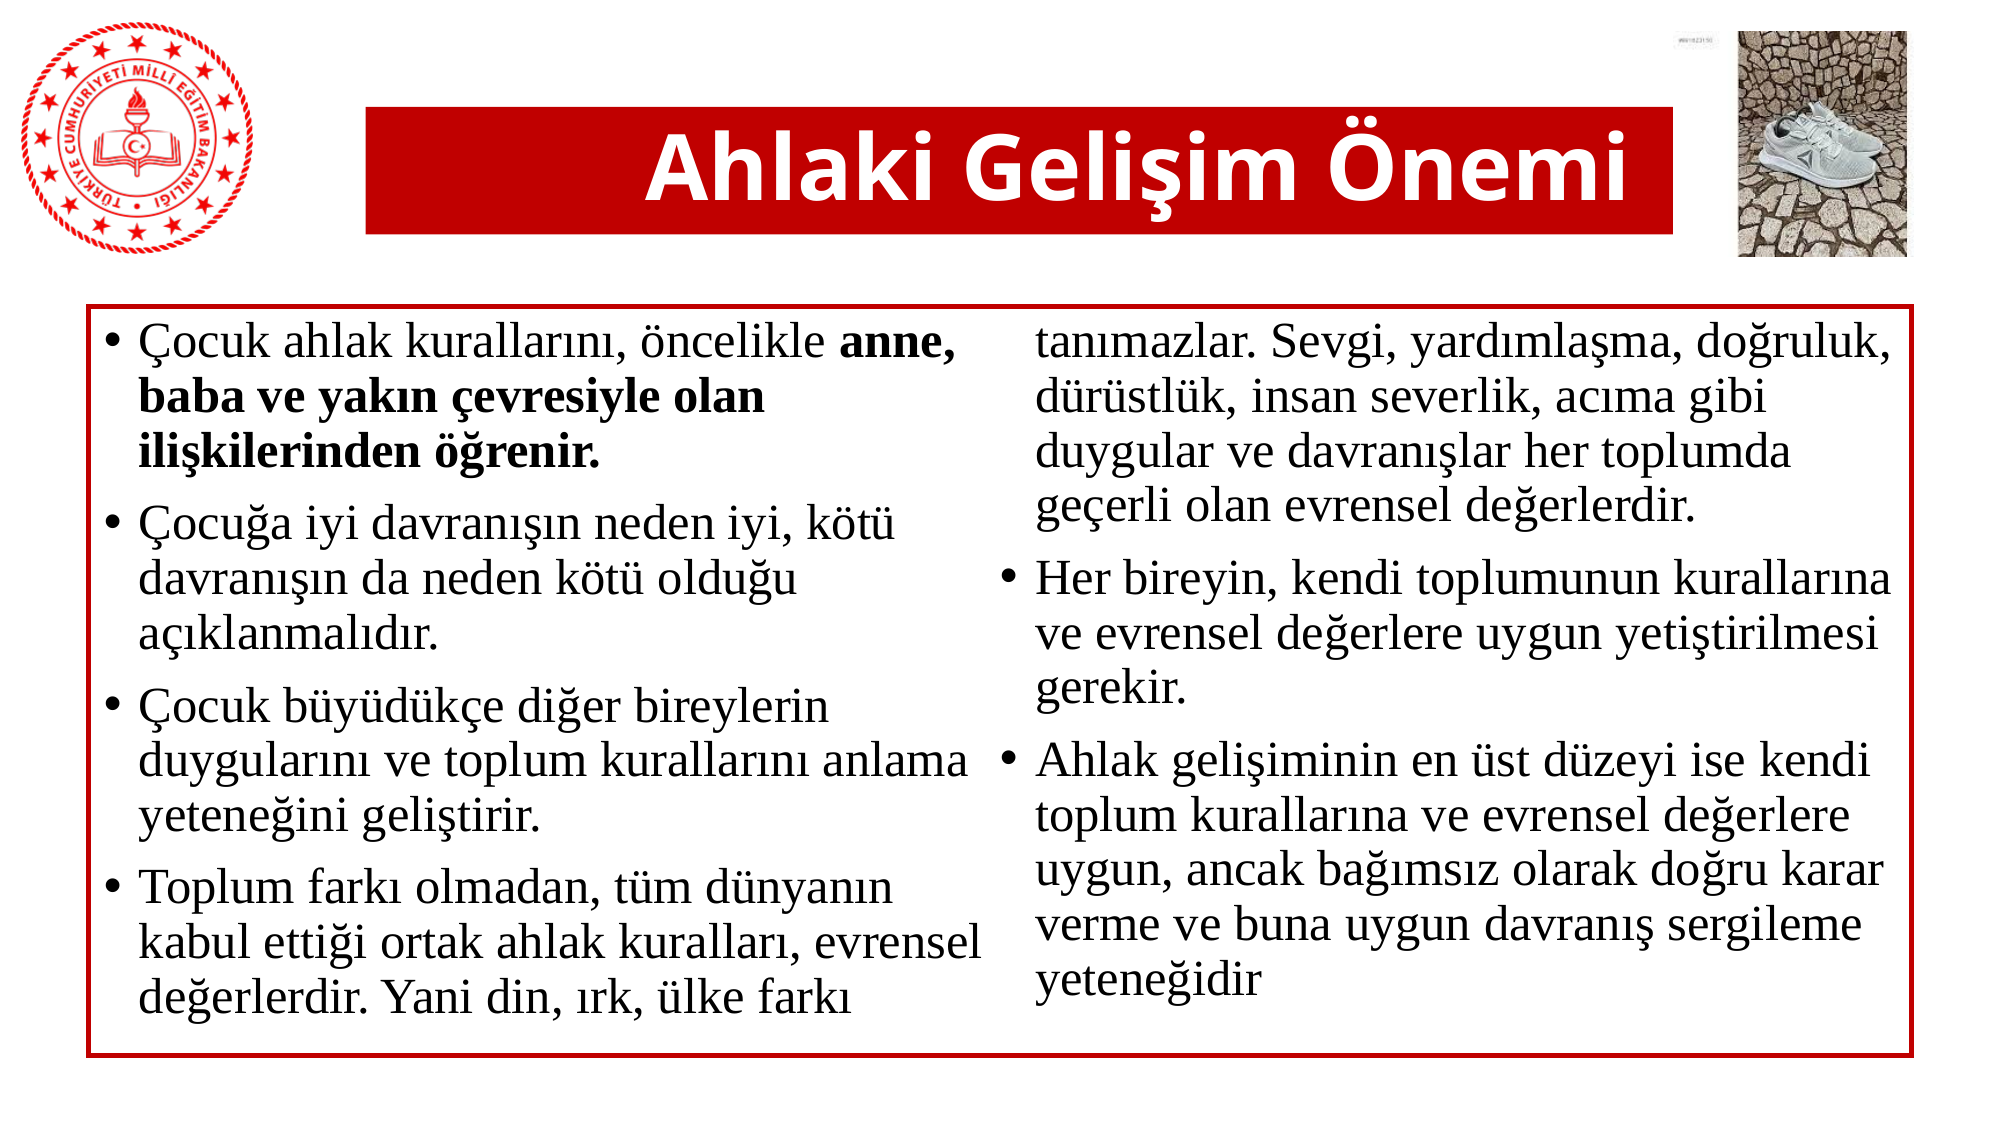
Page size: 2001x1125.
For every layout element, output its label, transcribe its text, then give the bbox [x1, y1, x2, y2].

picture [21, 22, 253, 254]
title Ahlaki Gelişim Önemi [365, 106, 1673, 235]
list Çocuk ahlak kurallarını, öncelikle anne, baba ve yakın çevresiyle olan ilişkilerinden öğrenir. Çocuğa iyi davranışın neden iyi, kötü davranışın da neden kötü olduğu açıklanmalıdır. Çocuk büyüdükçe diğer bireylerin duygularını ve toplum kurallarını anlama yeteneğini geliştirir. Toplum farkı olmadan, tüm dünyanın kabul ettiği ortak ahlak kuralları, evrensel değerlerdir. Yani din, ırk, ülke farkı tanımazlar. Sevgi, yardımlaşma, doğruluk, dürüstlük, insan severlik, acıma gibi duygular ve davranışlar her toplumda geçerli olan evrensel değerlerdir. Her bireyin, kendi toplumunun kurallarına ve evrensel değerlere uygun yetiştirilmesi gerekir. Ahlak gelişiminin en üst düzeyi ise kendi toplum kurallarına ve evrensel değerlere uygun, ancak bağımsız olarak doğru karar verme ve buna uygun davranış sergileme yeteneğidir [88, 306, 1912, 1057]
picture [1673, 31, 1973, 257]
